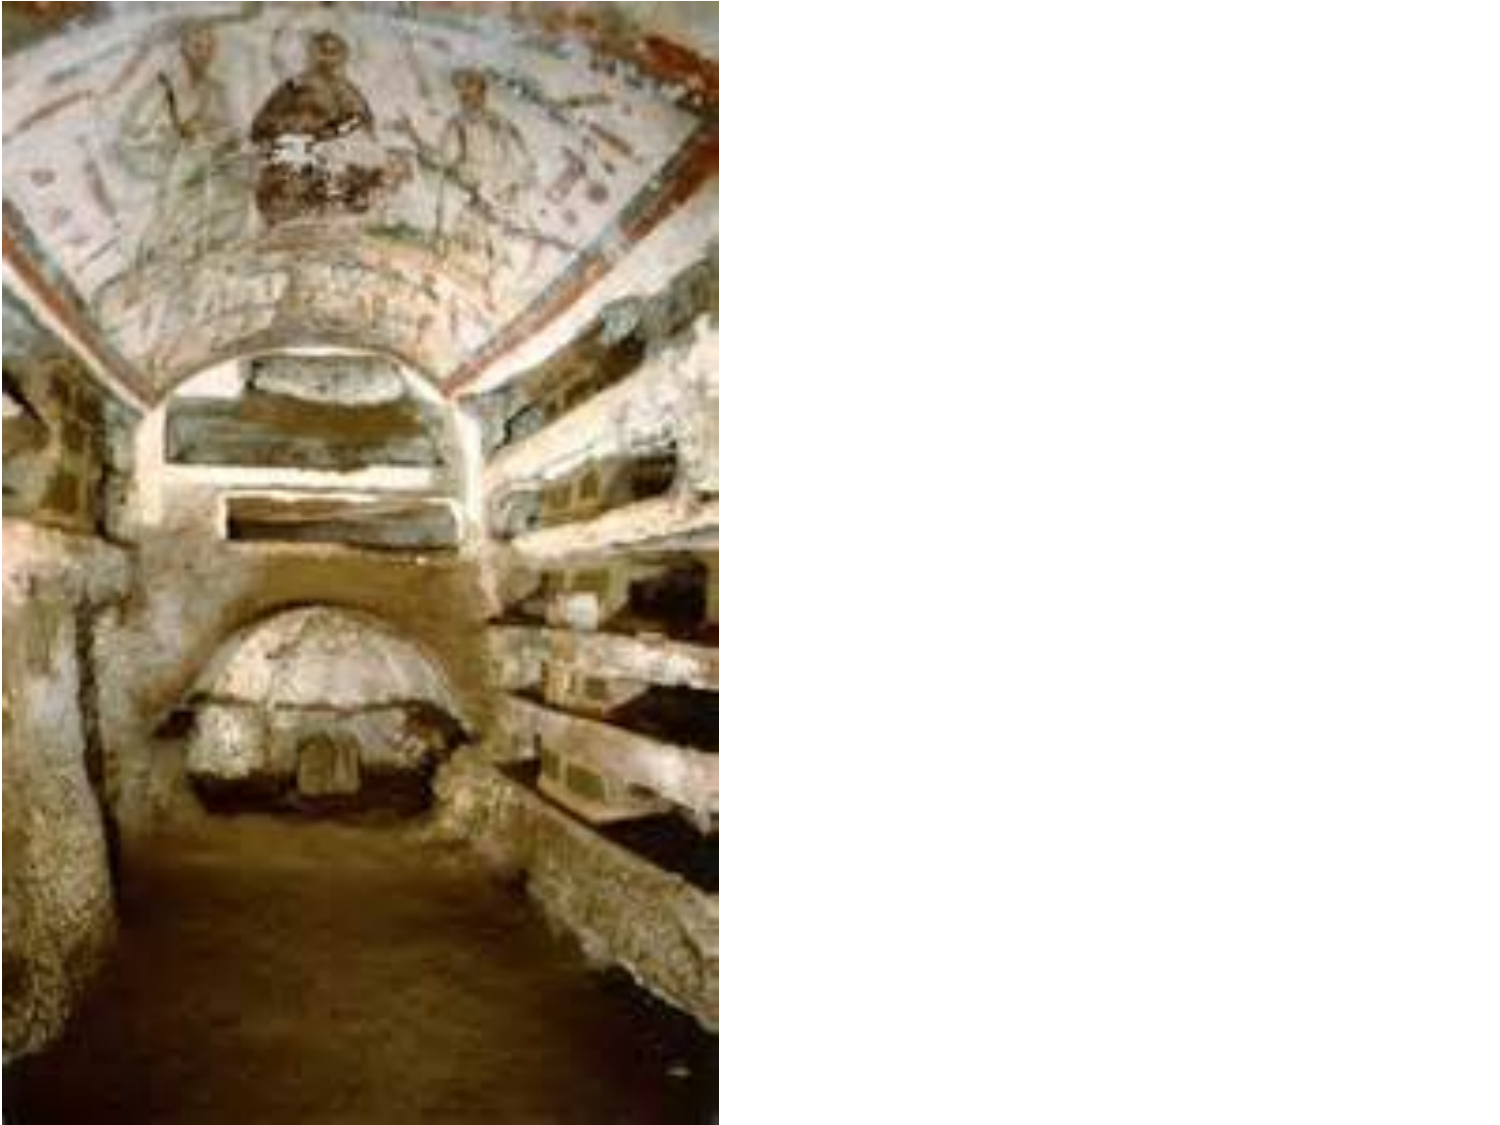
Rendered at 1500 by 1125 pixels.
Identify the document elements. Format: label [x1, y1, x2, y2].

list [2, 0, 719, 1125]
